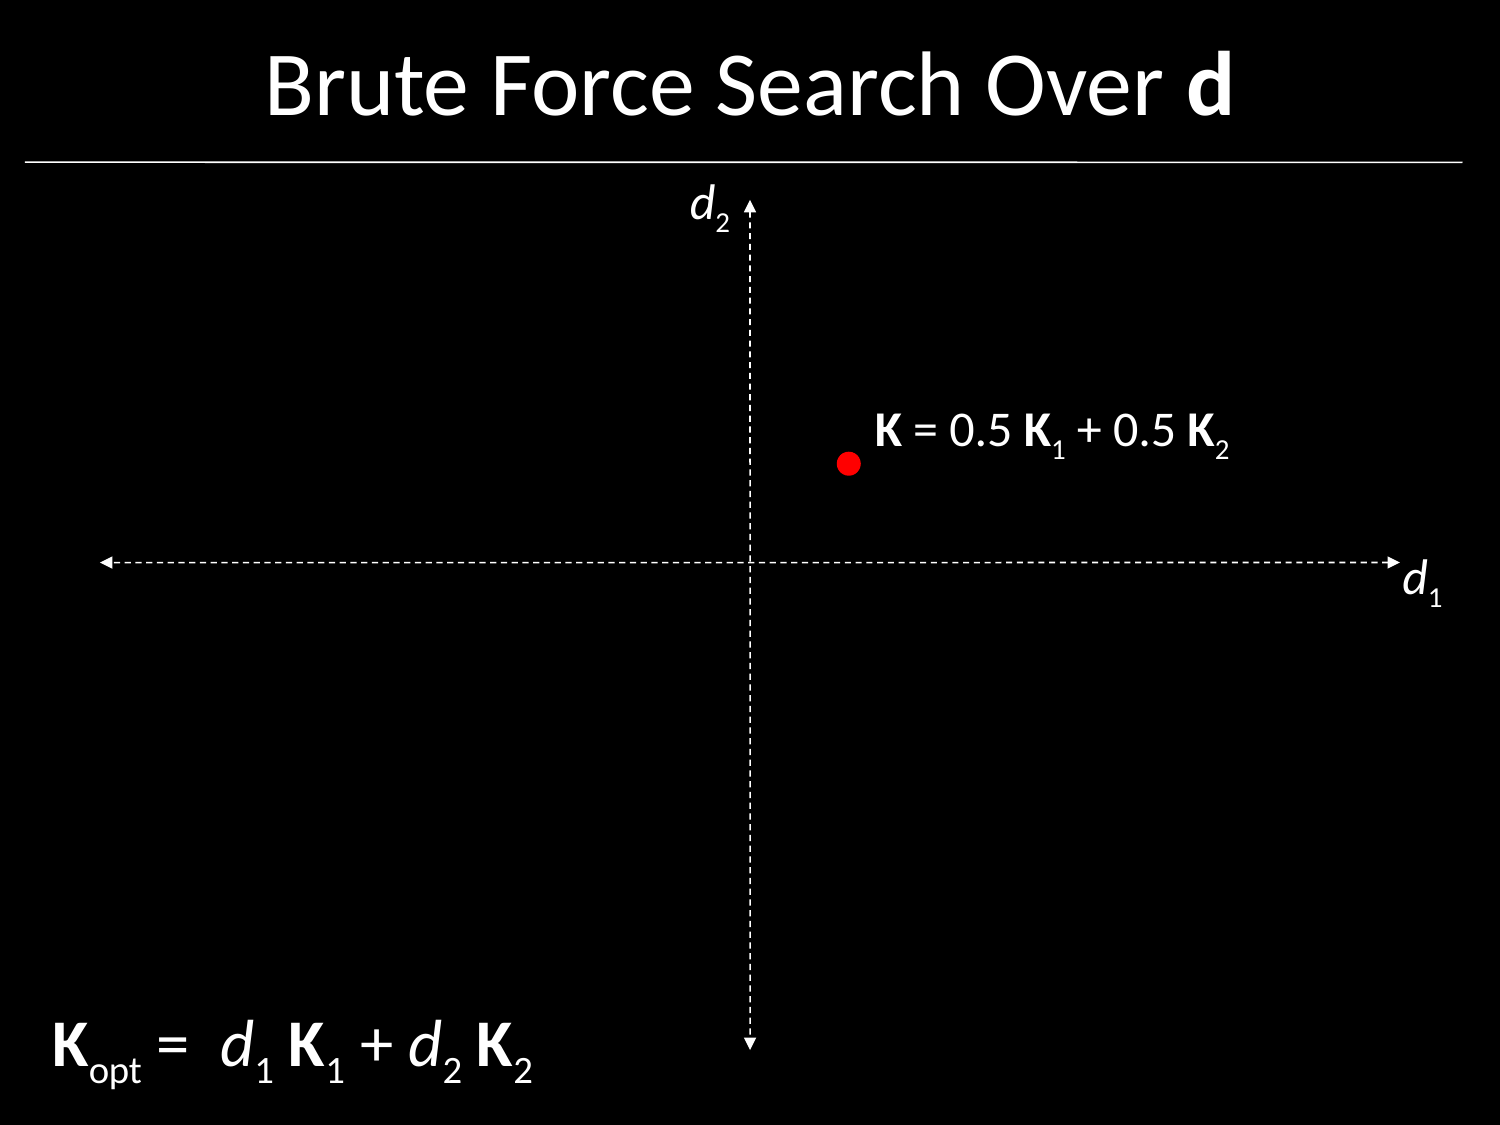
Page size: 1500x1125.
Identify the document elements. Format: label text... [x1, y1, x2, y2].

title Brute Force Search Over d [0, 14, 1500, 144]
text_box [743, 1035, 757, 1051]
text_box [99, 556, 119, 569]
text_box d1 [1387, 537, 1475, 621]
text_box Kopt = d1 K1 + d2 K2 [37, 992, 713, 1099]
text_box d2 [674, 162, 763, 246]
text_box K = 0.5 K1 + 0.5 K2 [859, 389, 1500, 473]
text_box [837, 452, 859, 475]
